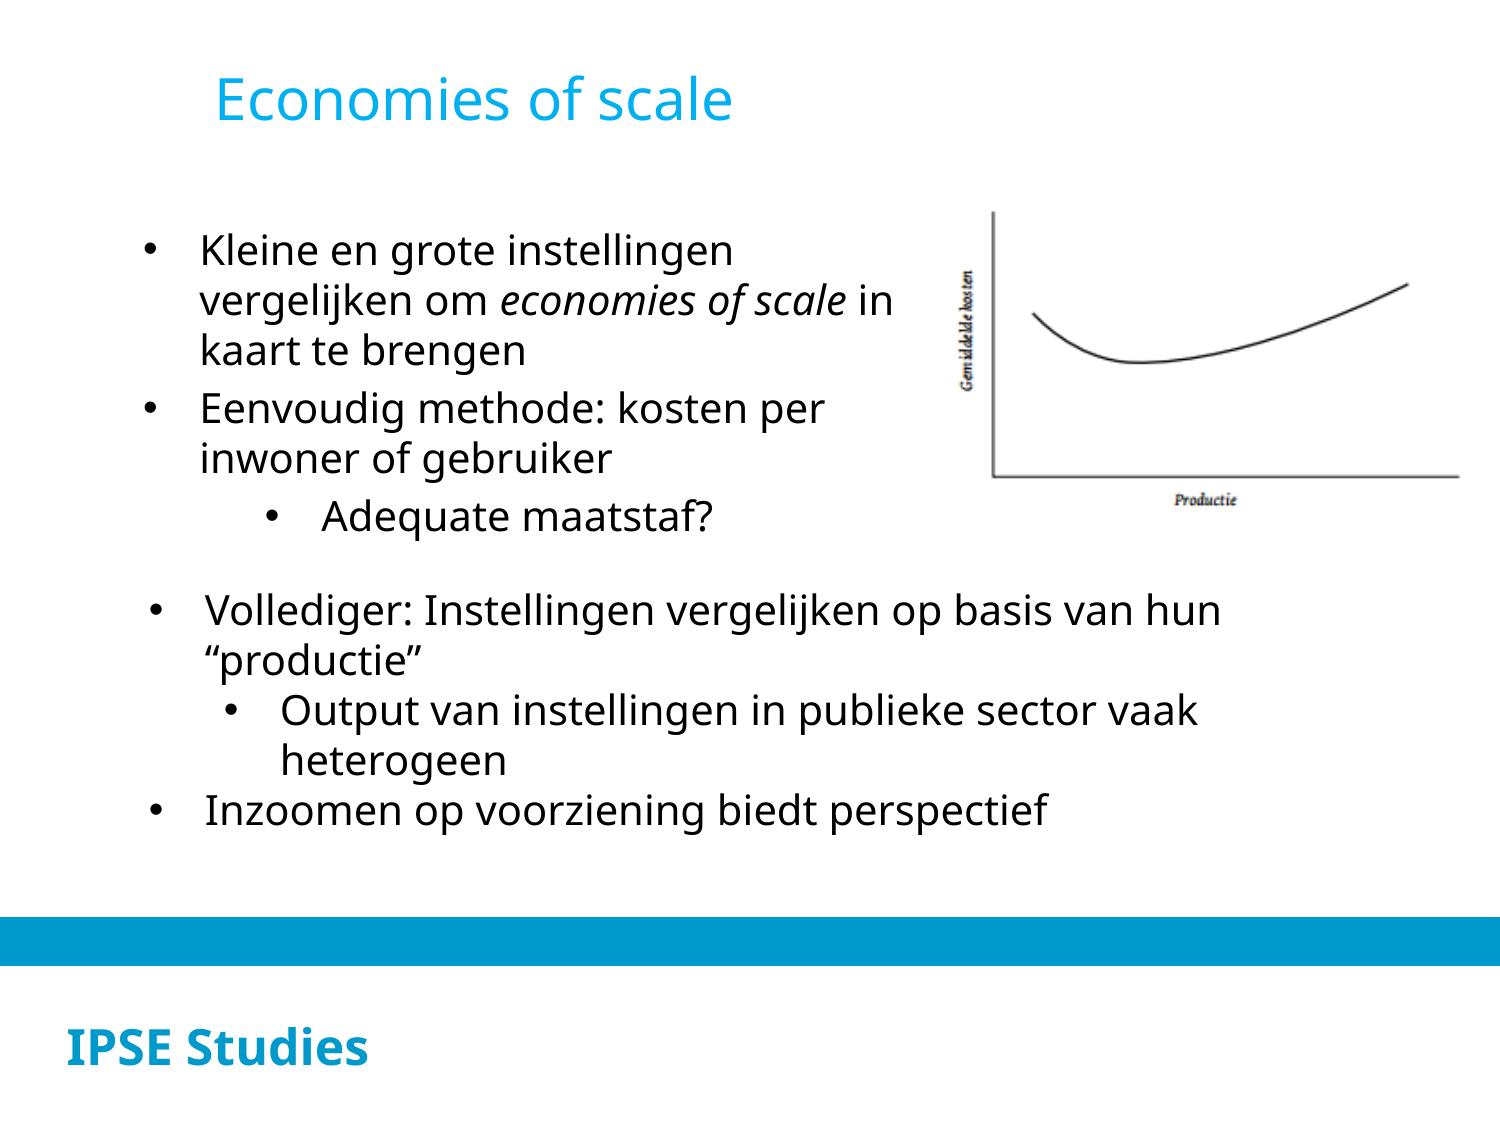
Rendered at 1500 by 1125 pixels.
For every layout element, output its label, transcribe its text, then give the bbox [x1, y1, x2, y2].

text_box Kleine en grote instellingen vergelijken om economies of scale in kaart te brengen Eenvoudig methode: kosten per inwoner of gebruiker Adequate maatstaf? [143, 223, 945, 576]
text_box Economies of scale [125, 54, 1271, 140]
text_box [123, 159, 1399, 780]
text_box Vollediger: Instellingen vergelijken op basis van hun “productie” Output van instellingen in publieke sector vaak heterogeen Inzoomen op voorziening biedt perspectief [133, 576, 1406, 842]
picture [0, 0, 1500, 916]
